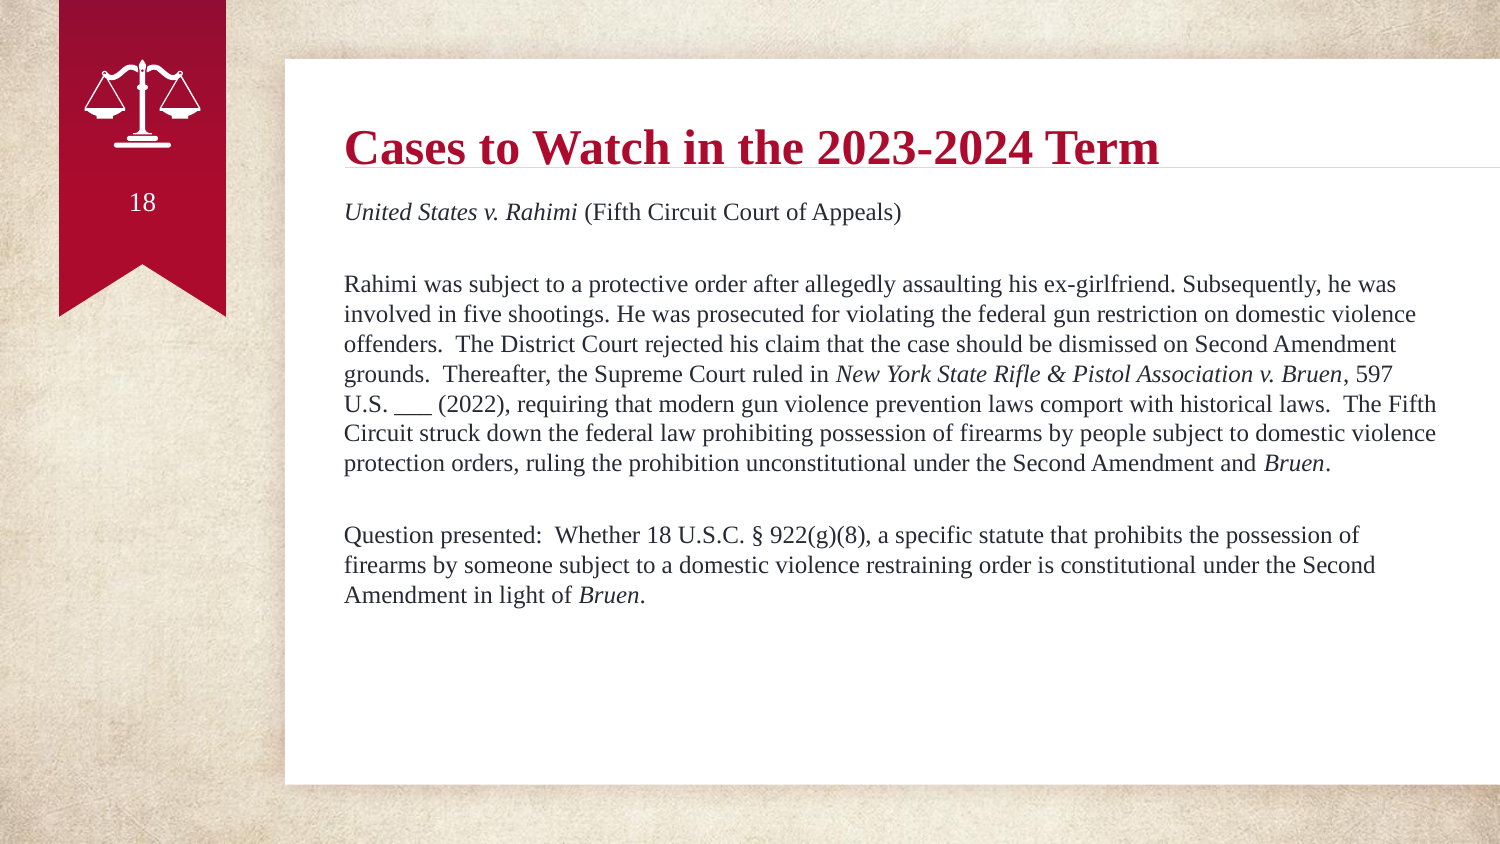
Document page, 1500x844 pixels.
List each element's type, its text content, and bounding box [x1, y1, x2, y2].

list United States v. Rahimi (Fifth Circuit Court of Appeals) Rahimi was subject to a protective order after allegedly assaulting his ex-girlfriend. Subsequently, he was involved in five shootings. He was prosecuted for violating the federal gun restriction on domestic violence offenders. The District Court rejected his claim that the case should be dismissed on Second Amendment grounds. Thereafter, the Supreme Court ruled in New York State Rifle & Pistol Association v. Bruen, 597 U.S. ___ (2022), requiring that modern gun violence prevention laws comport with historical laws. The Fifth Circuit struck down the federal law prohibiting possession of firearms by people subject to domestic violence protection orders, ruling the prohibition unconstitutional under the Second Amendment and Bruen. Question presented: Whether 18 U.S.C. § 922(g)(8), a specific statute that prohibits the possession of firearms by someone subject to a domestic violence restraining order is constitutional under the Second Amendment in light of Bruen. [343, 195, 1441, 747]
slide_number 18 [58, 167, 226, 233]
title Cases to Watch in the 2023-2024 Term [343, 109, 1441, 175]
picture [0, 0, 1500, 844]
